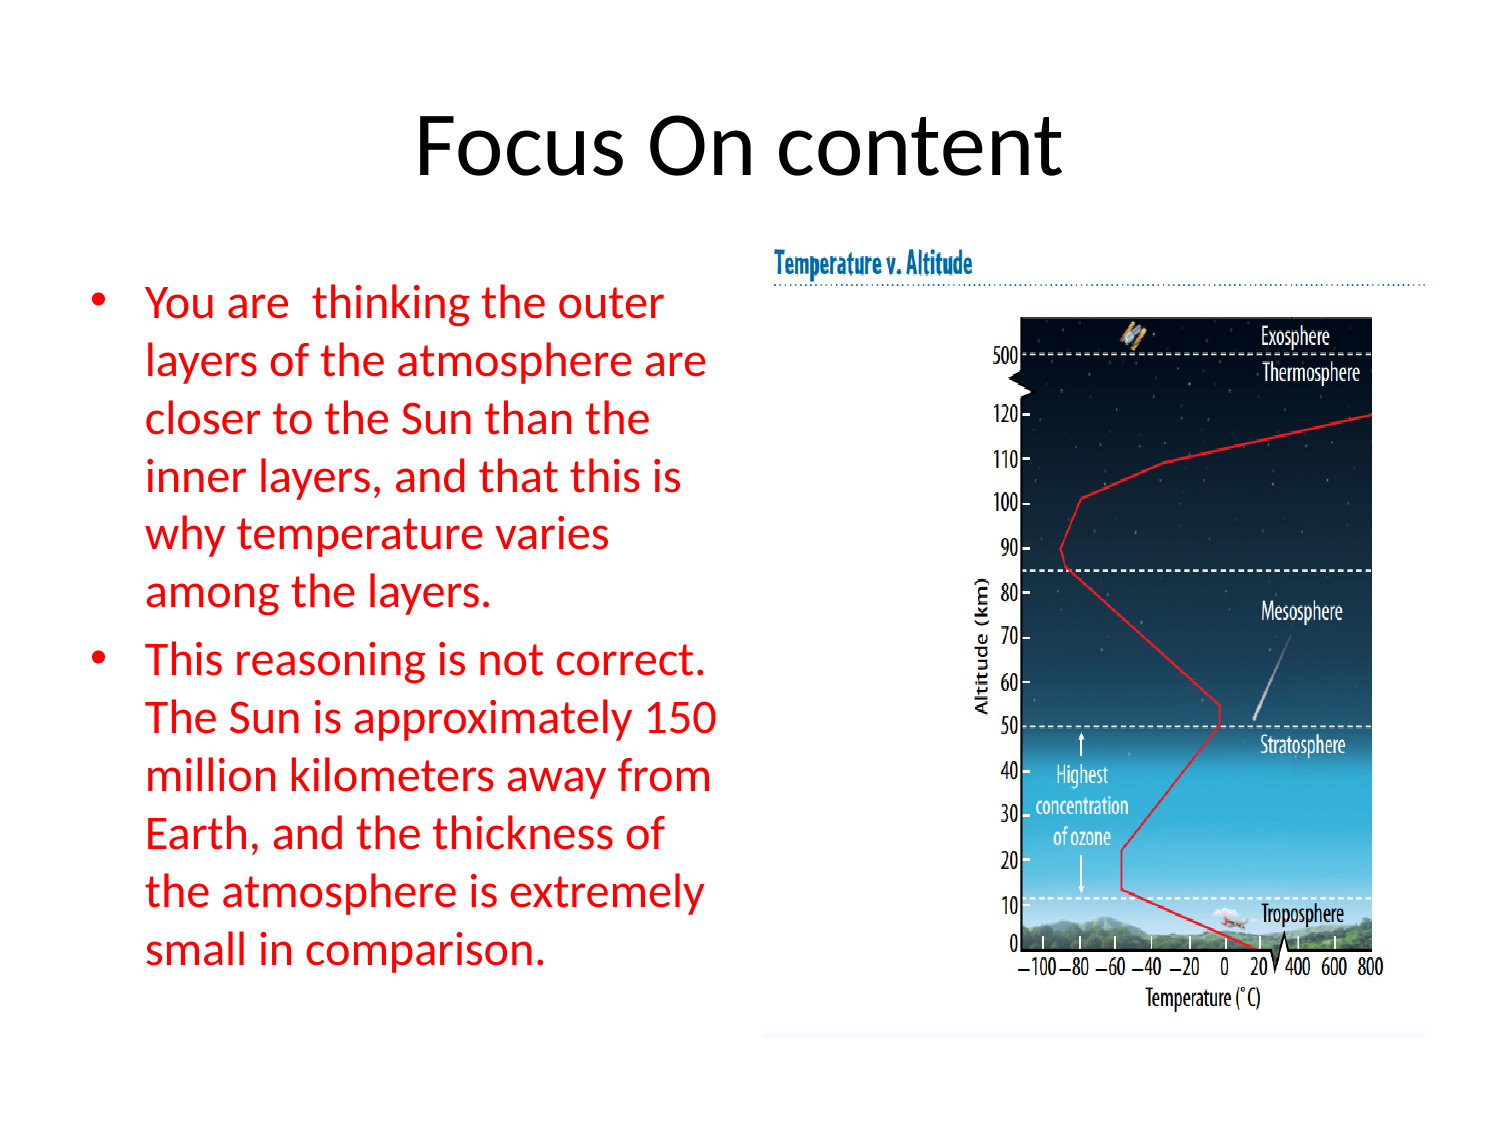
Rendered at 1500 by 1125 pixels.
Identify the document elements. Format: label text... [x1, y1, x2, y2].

title Focus On content [75, 45, 1425, 233]
list You are thinking the outer layers of the atmosphere are closer to the Sun than the inner layers, and that this is why temperature varies among the layers. This reasoning is not correct. The Sun is approximately 150 million kilometers away from Earth, and the thickness of the atmosphere is extremely small in comparison. [75, 262, 738, 1005]
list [762, 249, 1426, 1038]
